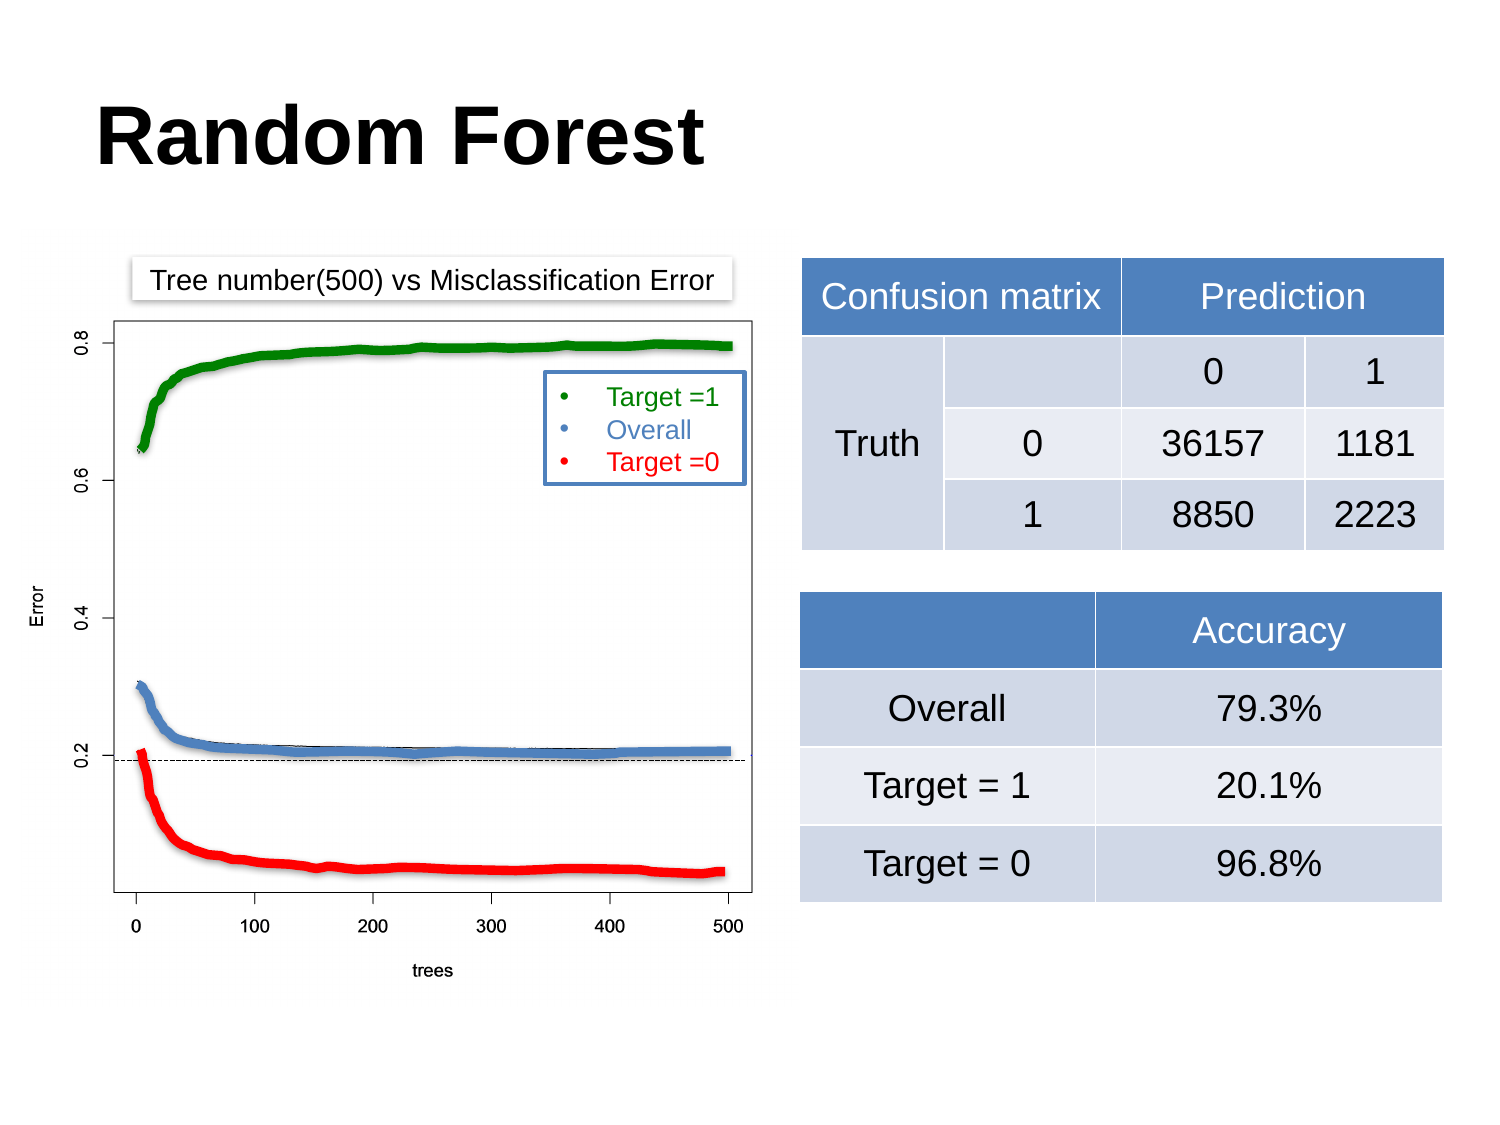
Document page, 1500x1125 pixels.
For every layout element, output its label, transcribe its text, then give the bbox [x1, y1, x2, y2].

table_cell 2223 [1306, 480, 1444, 550]
table_cell 0 [1122, 337, 1304, 407]
table_cell Overall [802, 670, 1095, 746]
table_header Accuracy [1096, 592, 1442, 668]
table_cell Target = 0 [802, 826, 1095, 902]
table_header Prediction [1122, 258, 1444, 335]
table_cell 79.3% [1096, 670, 1442, 746]
table_cell Target = 1 [802, 748, 1095, 824]
picture [21, 229, 799, 1007]
table_cell Truth [802, 337, 943, 550]
table_cell 20.1% [1096, 748, 1442, 824]
table_cell 1 [945, 480, 1121, 550]
table_cell 8850 [1122, 480, 1304, 550]
table_cell 1 [1306, 337, 1444, 407]
table_cell 0 [945, 409, 1121, 478]
table_cell [945, 337, 1121, 407]
table_header Confusion matrix [802, 258, 1121, 335]
title Random Forest [80, 38, 1431, 226]
table_header [802, 592, 1095, 668]
table_cell 1181 [1306, 409, 1444, 478]
table_cell 96.8% [1096, 826, 1442, 902]
table_cell 36157 [1122, 409, 1304, 478]
